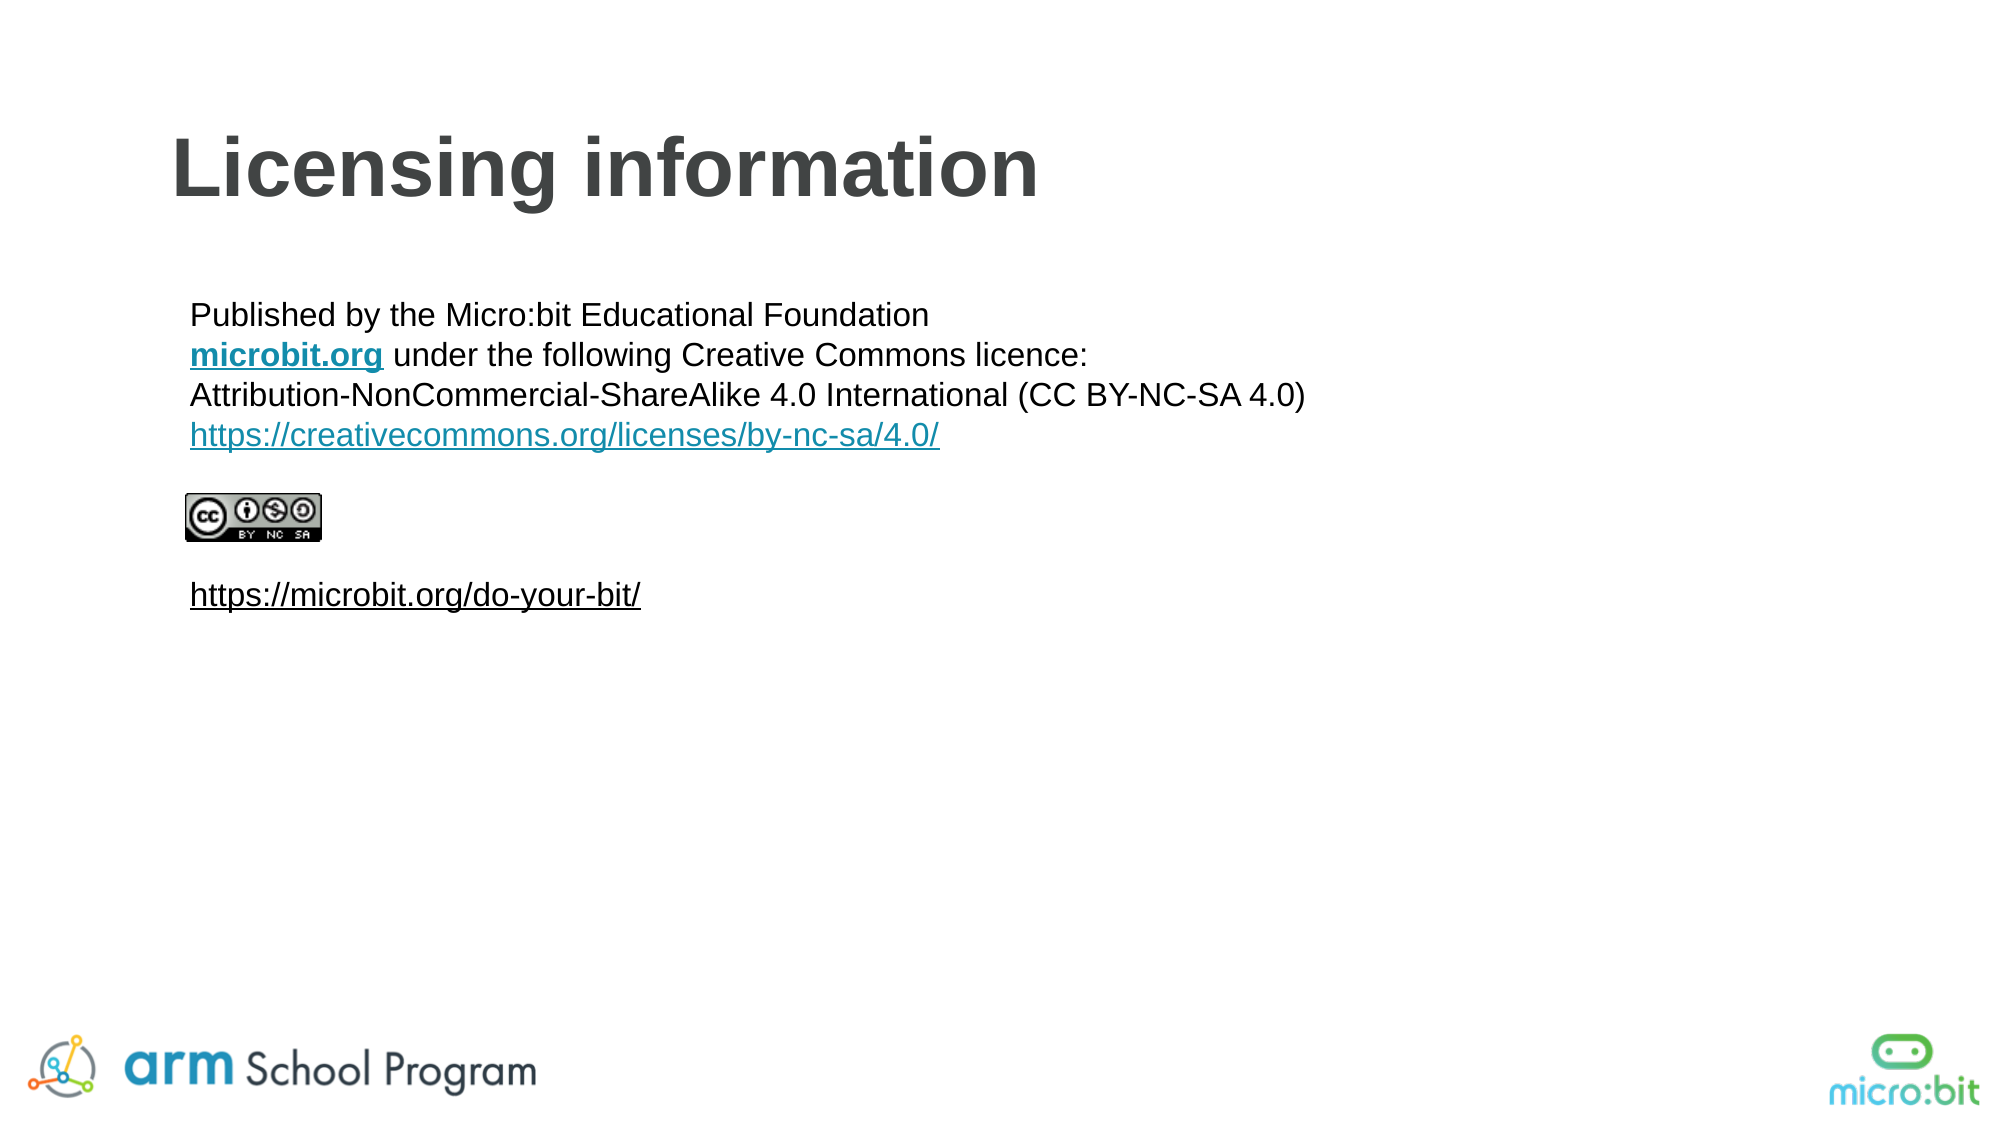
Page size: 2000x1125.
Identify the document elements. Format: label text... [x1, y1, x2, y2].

picture [185, 493, 323, 542]
text_box Licensing information Published by the Micro:bit Educational Foundation microbit.org under the following Creative Commons licence: Attribution-NonCommercial-ShareAlike 4.0 International (CC BY-NC-SA 4.0) https://creativecommons.org/licenses/by-nc-sa/4.0/ https://microbit.org/do-your-bit/ [156, 105, 1908, 929]
picture [20, 1029, 545, 1107]
picture [1829, 1029, 1980, 1106]
